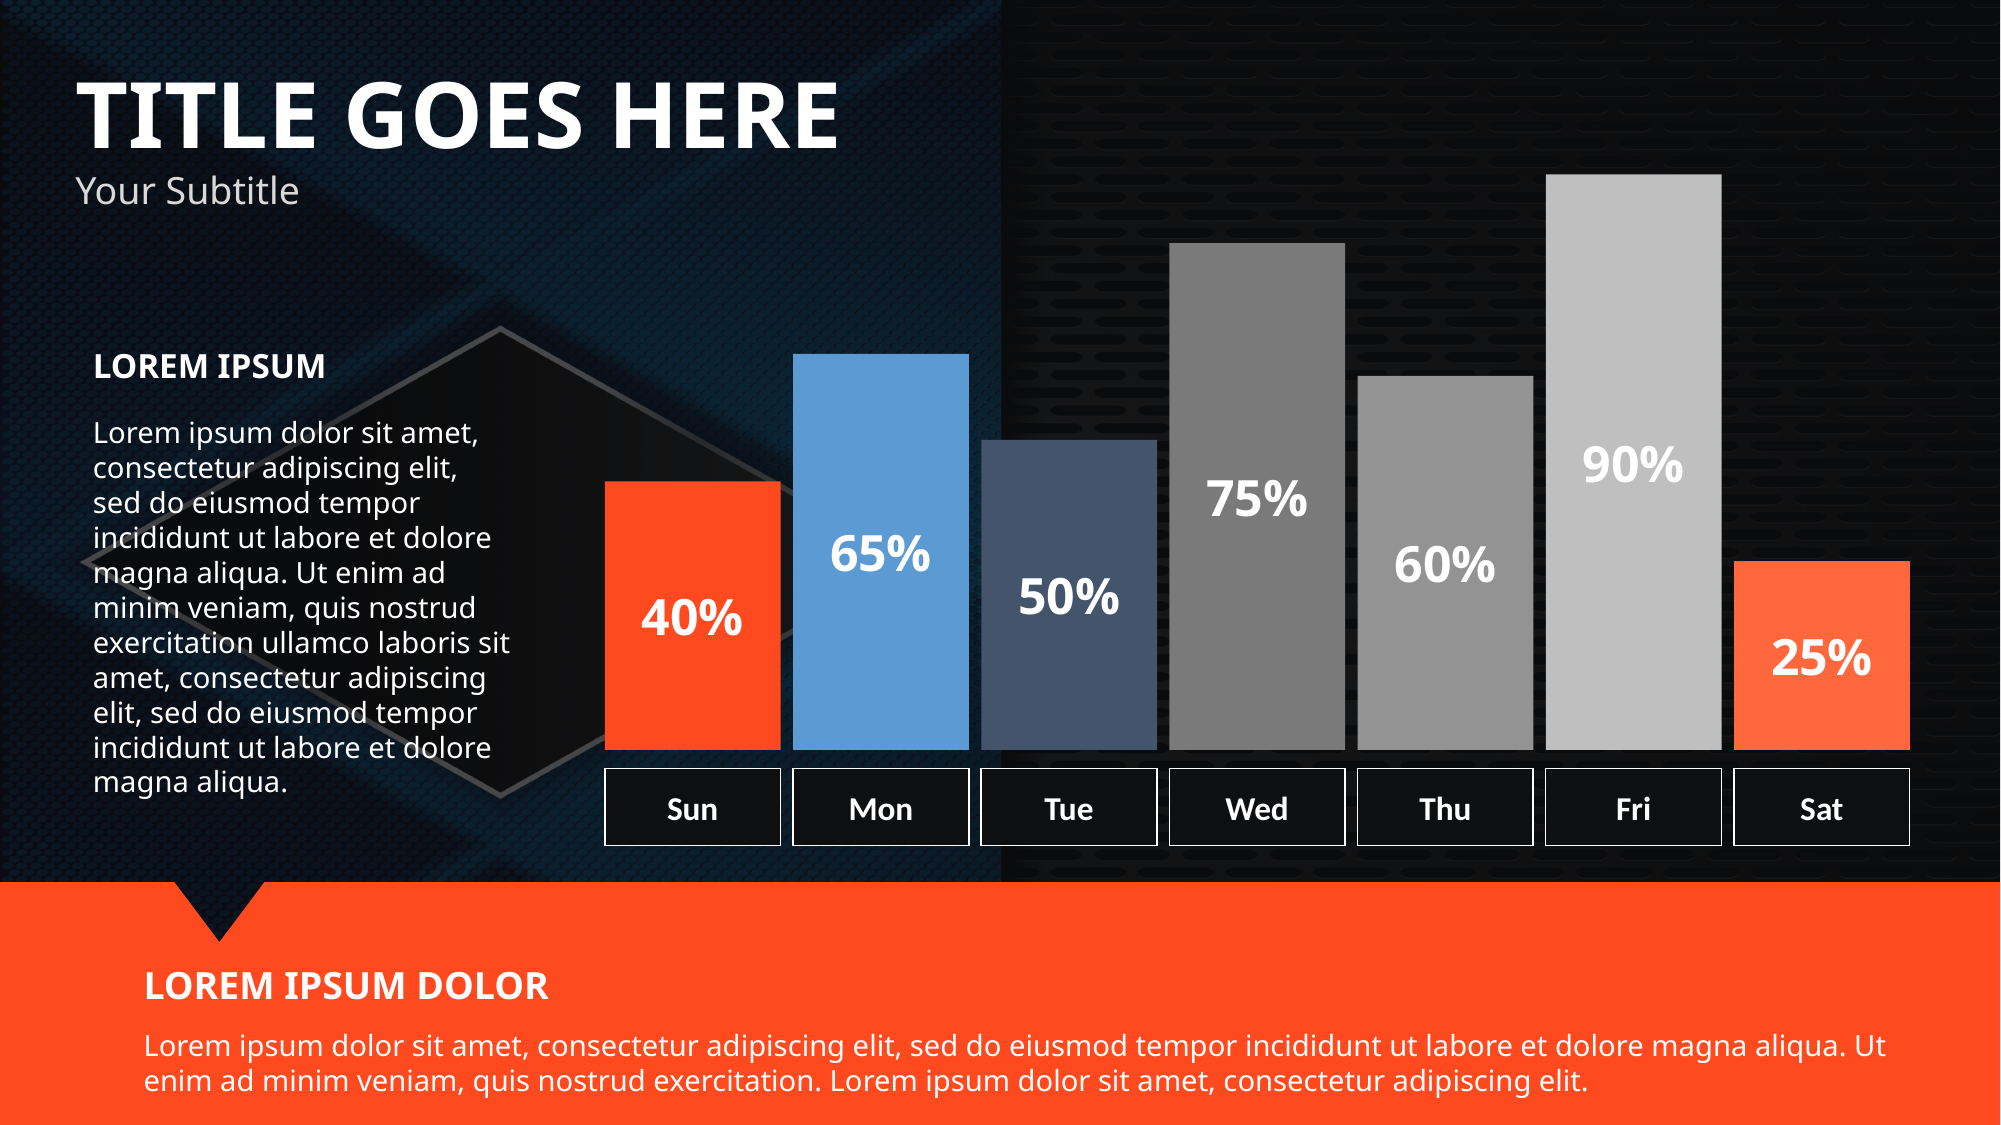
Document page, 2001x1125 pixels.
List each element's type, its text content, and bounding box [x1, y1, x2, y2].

text_box LOREM IPSUM DOLOR Lorem ipsum dolor sit amet, consectetur adipiscing elit, sed do eiusmod tempor incididunt ut labore et dolore magna aliqua. Ut enim ad minim veniam, quis nostrud exercitation. Lorem ipsum dolor sit amet, consectetur adipiscing elit. [128, 954, 1940, 1105]
text_box Thu [1357, 768, 1534, 846]
text_box 75% [1169, 243, 1346, 750]
text_box Wed [1169, 768, 1346, 846]
text_box 60% [1357, 375, 1534, 750]
text_box 40% [604, 481, 781, 750]
text_box TITLE GOES HERE Your Subtitle [60, 49, 1036, 220]
text_box [0, 881, 2000, 1125]
text_box Tue [981, 768, 1157, 846]
text_box LOREM IPSUM Lorem ipsum dolor sit amet, consectetur adipiscing elit, sed do eiusmod tempor incididunt ut labore et dolore magna aliqua. Ut enim ad minim veniam, quis nostrud exercitation ullamco laboris sit amet, consectetur adipiscing elit, sed do eiusmod tempor incididunt ut labore et dolore magna aliqua. [78, 337, 529, 807]
text_box 65% [793, 353, 969, 750]
text_box Sun [604, 768, 781, 846]
text_box Sat [1733, 768, 1910, 846]
text_box Fri [1545, 768, 1722, 846]
text_box 90% [1545, 174, 1722, 750]
text_box Mon [792, 768, 969, 846]
text_box 25% [1734, 561, 1910, 750]
text_box 50% [981, 439, 1158, 750]
